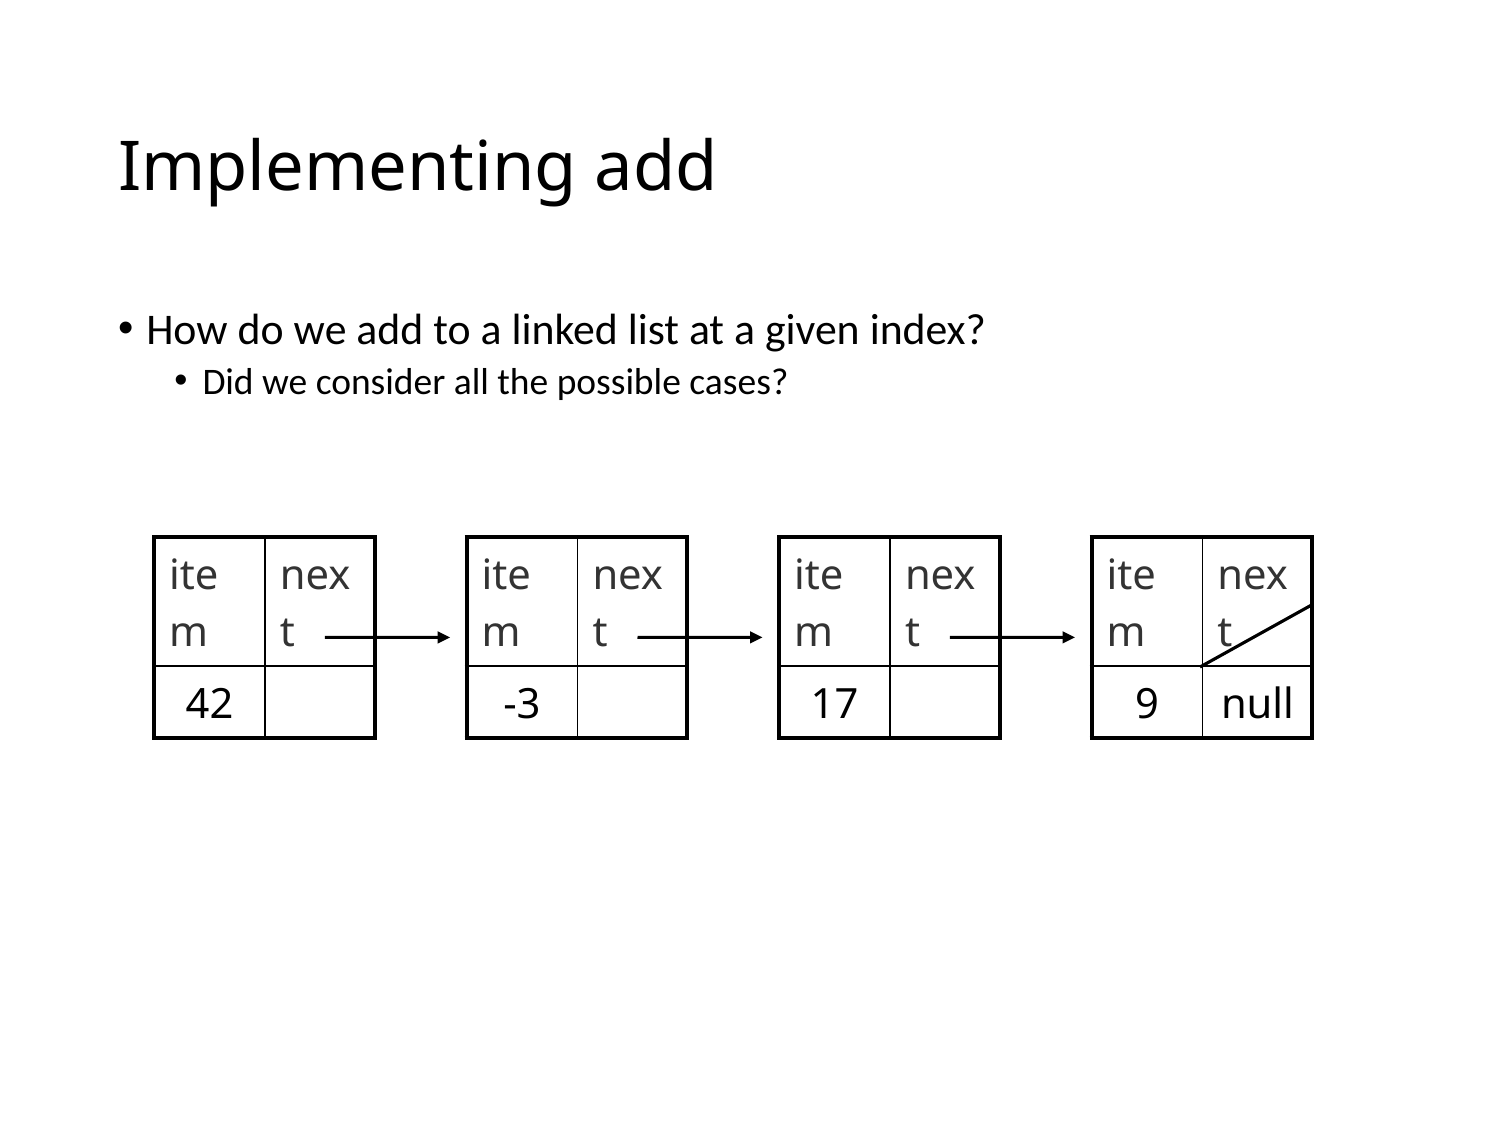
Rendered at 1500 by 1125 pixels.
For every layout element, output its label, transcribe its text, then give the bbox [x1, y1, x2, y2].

text_box [324, 631, 451, 644]
table_header item [469, 539, 577, 665]
table_header next [266, 539, 373, 665]
table_cell [891, 667, 998, 736]
text_box [949, 631, 1075, 644]
table_header item [156, 539, 264, 665]
table_cell 42 [156, 667, 264, 736]
table_header next [578, 539, 685, 665]
table_header next [891, 539, 998, 665]
table_header item [1094, 539, 1202, 665]
table_cell [266, 667, 373, 736]
title Implementing add [103, 59, 1397, 278]
text_box [637, 631, 763, 644]
list How do we add to a linked list at a given index? Did we consider all the possible cases? [103, 299, 1397, 1014]
table_cell [578, 667, 685, 736]
table_cell 17 [781, 667, 889, 736]
table_cell -3 [469, 667, 577, 736]
table_header item [781, 539, 889, 665]
table_header next [1203, 539, 1310, 665]
table_cell 9 [1094, 667, 1202, 736]
table_cell null [1203, 667, 1310, 736]
